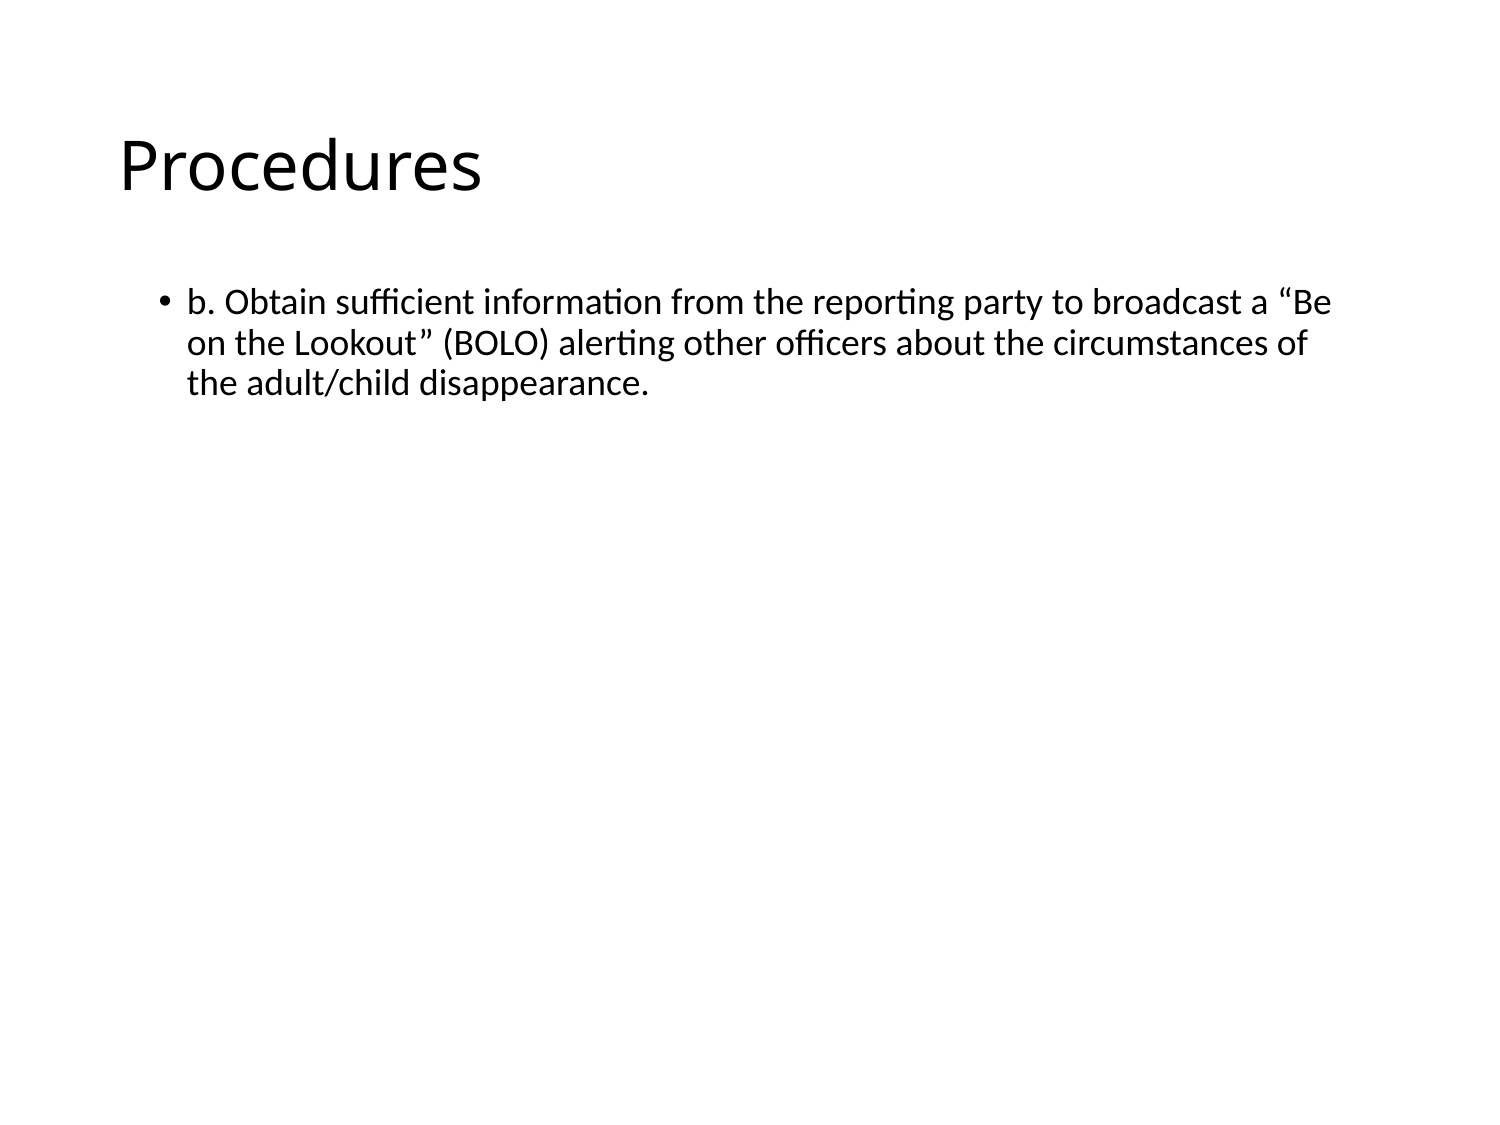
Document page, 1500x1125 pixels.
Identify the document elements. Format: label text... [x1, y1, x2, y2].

list b. Obtain sufficient information from the reporting party to broadcast a “Be on the Lookout” (BOLO) alerting other officers about the circumstances of the adult/child disappearance. [87, 275, 1375, 895]
title Procedures [103, 59, 1397, 278]
